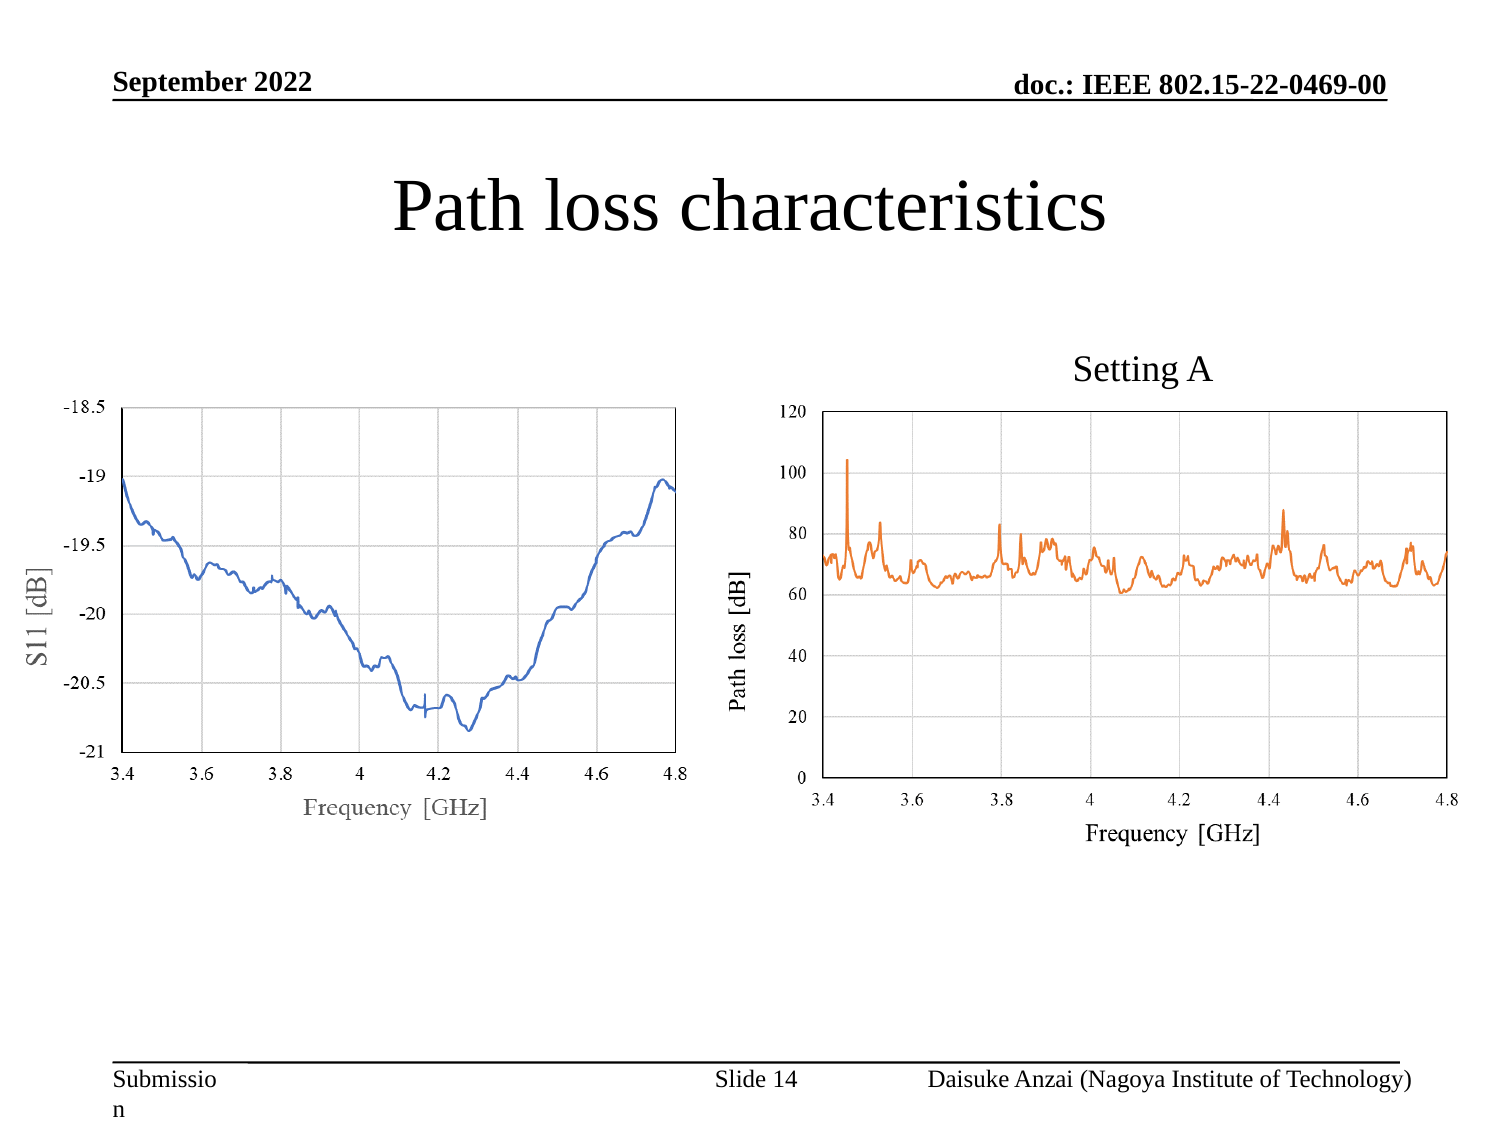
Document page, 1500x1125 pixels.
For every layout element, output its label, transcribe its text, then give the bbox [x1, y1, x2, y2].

text_box Setting A [1058, 337, 1229, 372]
title Path loss characteristics [112, 112, 1388, 288]
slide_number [112, 62, 375, 98]
slide_number Slide 14 [712, 1062, 800, 1093]
footer Daisuke Anzai (Nagoya Institute of Technology) [900, 1062, 1413, 1093]
picture [0, 370, 1478, 860]
